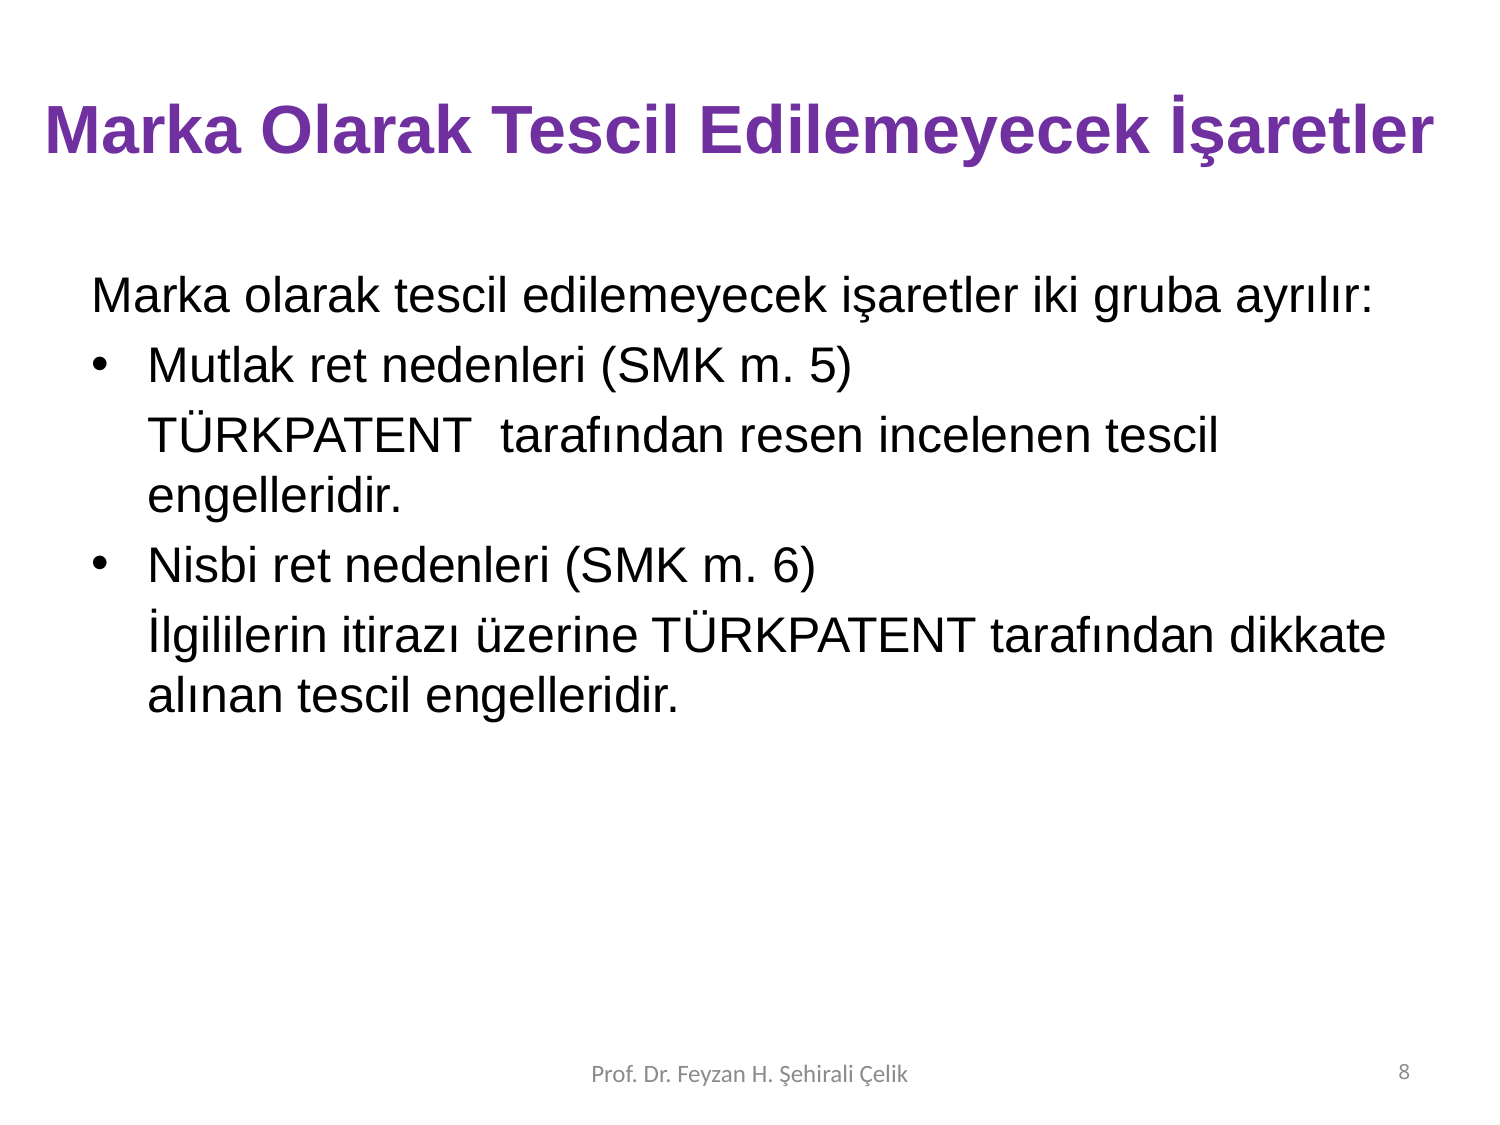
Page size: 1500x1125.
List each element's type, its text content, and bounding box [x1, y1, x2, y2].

footer Prof. Dr. Feyzan H. Şehirali Çelik [512, 1042, 988, 1103]
title Marka Olarak Tescil Edilemeyecek İşaretler [29, 43, 1463, 209]
list Marka olarak tescil edilemeyecek işaretler iki gruba ayrılır: Mutlak ret nedenleri (SMK m. 5) TÜRKPATENT tarafından resen incelenen tescil engelleridir. Nisbi ret nedenleri (SMK m. 6) İlgililerin itirazı üzerine TÜRKPATENT tarafından dikkate alınan tescil engelleridir. [76, 255, 1451, 975]
slide_number 8 [1074, 1042, 1425, 1103]
